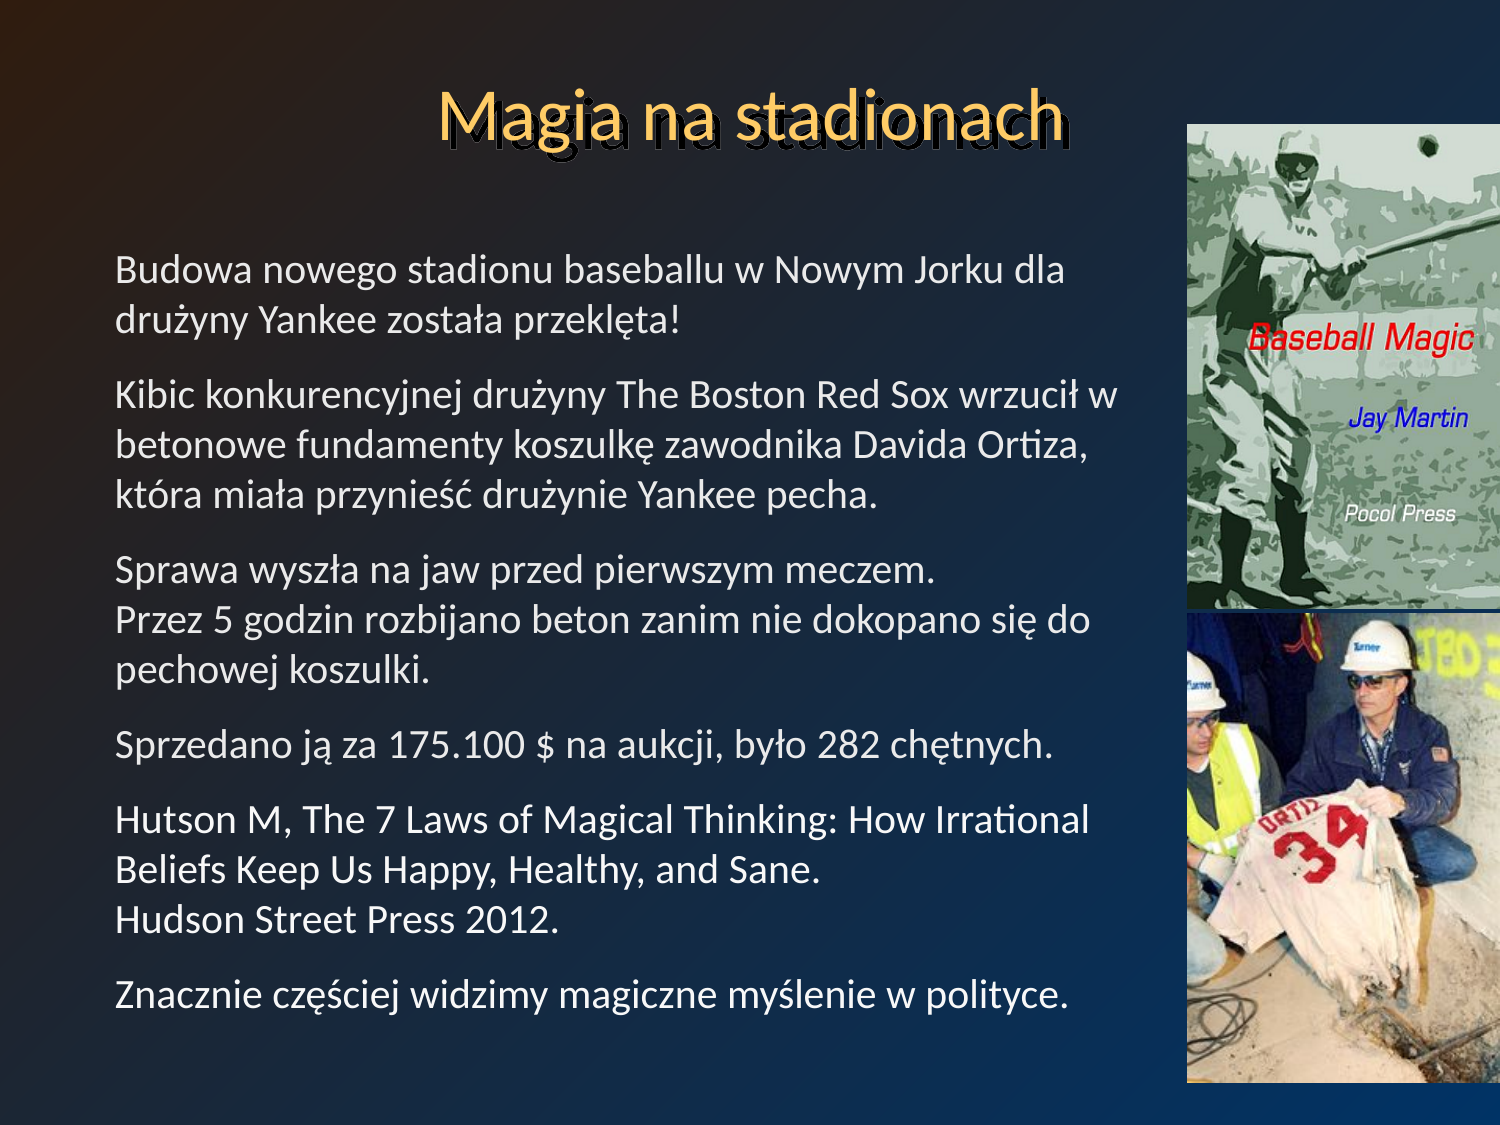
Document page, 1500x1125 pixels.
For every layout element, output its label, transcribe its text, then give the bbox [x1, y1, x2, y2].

text_box Budowa nowego stadionu baseballu w Nowym Jorku dla drużyny Yankee została przeklęta! Kibic konkurencyjnej drużyny The Boston Red Sox wrzucił w betonowe fundamenty koszulkę zawodnika Davida Ortiza, która miała przynieść drużynie Yankee pecha. Sprawa wyszła na jaw przed pierwszym meczem. Przez 5 godzin rozbijano beton zanim nie dokopano się do pechowej koszulki. Sprzedano ją za 175.100 $ na aukcji, było 282 chętnych. Hutson M, The 7 Laws of Magical Thinking: How Irrational Beliefs Keep Us Happy, Healthy, and Sane. Hudson Street Press 2012. Znacznie częściej widzimy magiczne myślenie w polityce. [100, 234, 1155, 1032]
picture [1187, 124, 1500, 609]
title Magia na stadionach [112, 54, 1391, 168]
picture [1187, 613, 1500, 1083]
